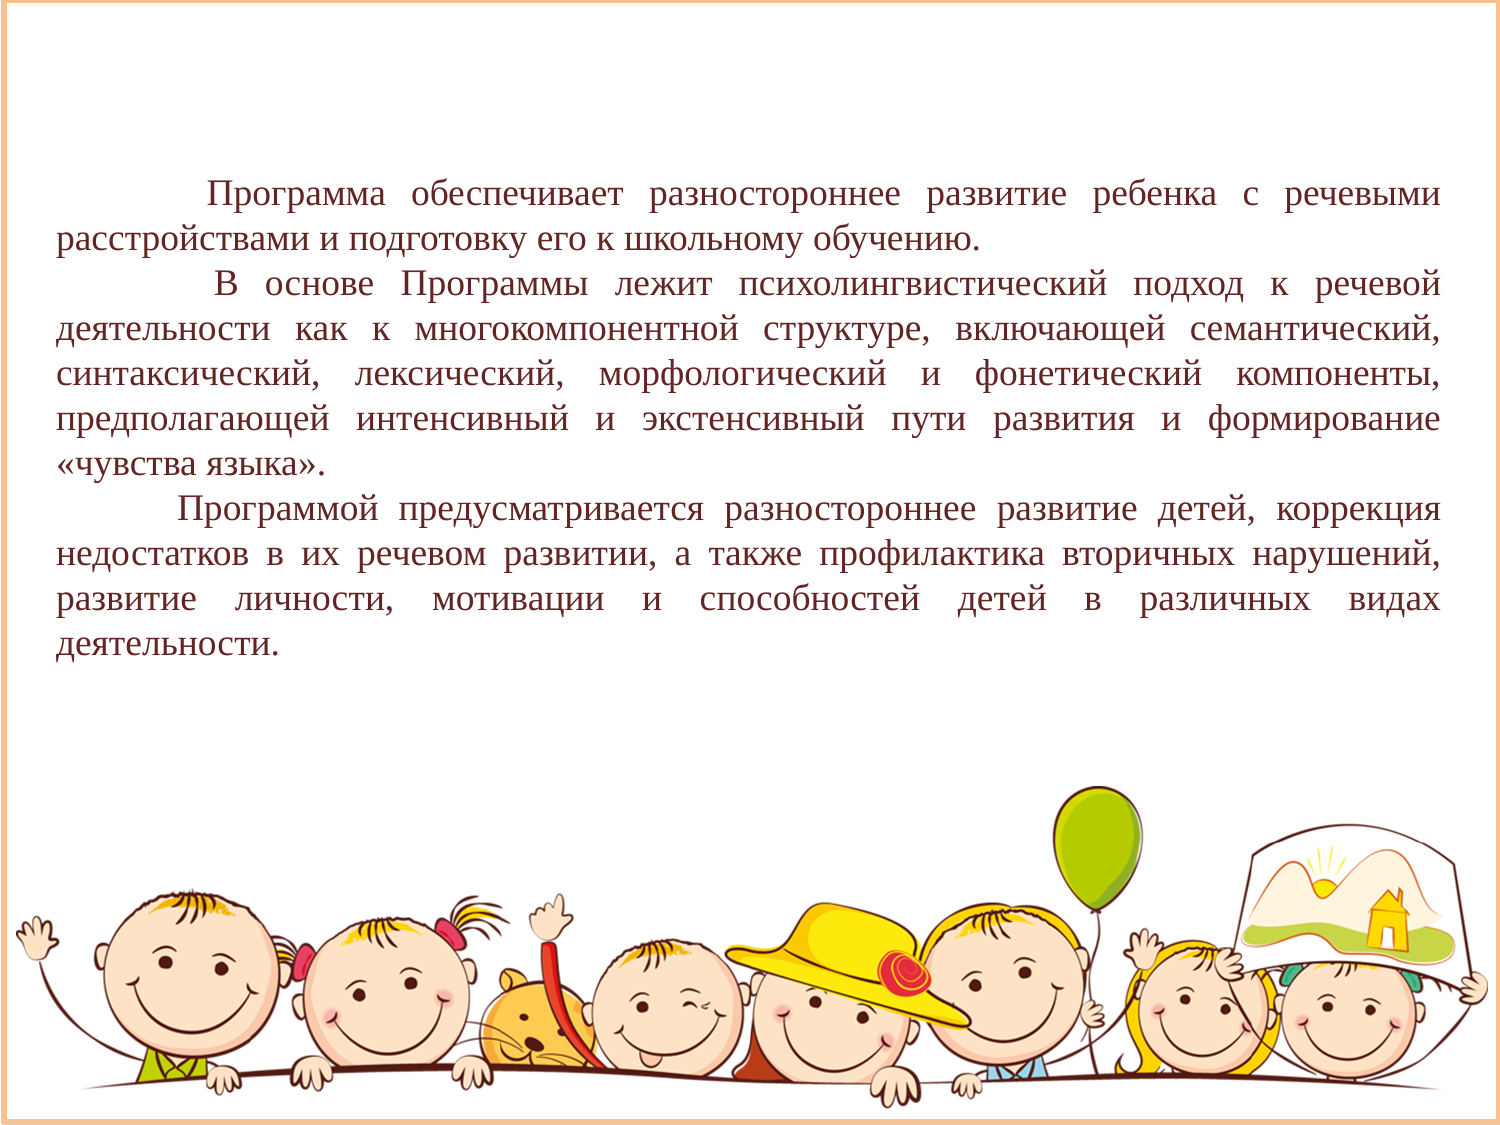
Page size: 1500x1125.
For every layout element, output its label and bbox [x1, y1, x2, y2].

list [0, 0, 1500, 1125]
